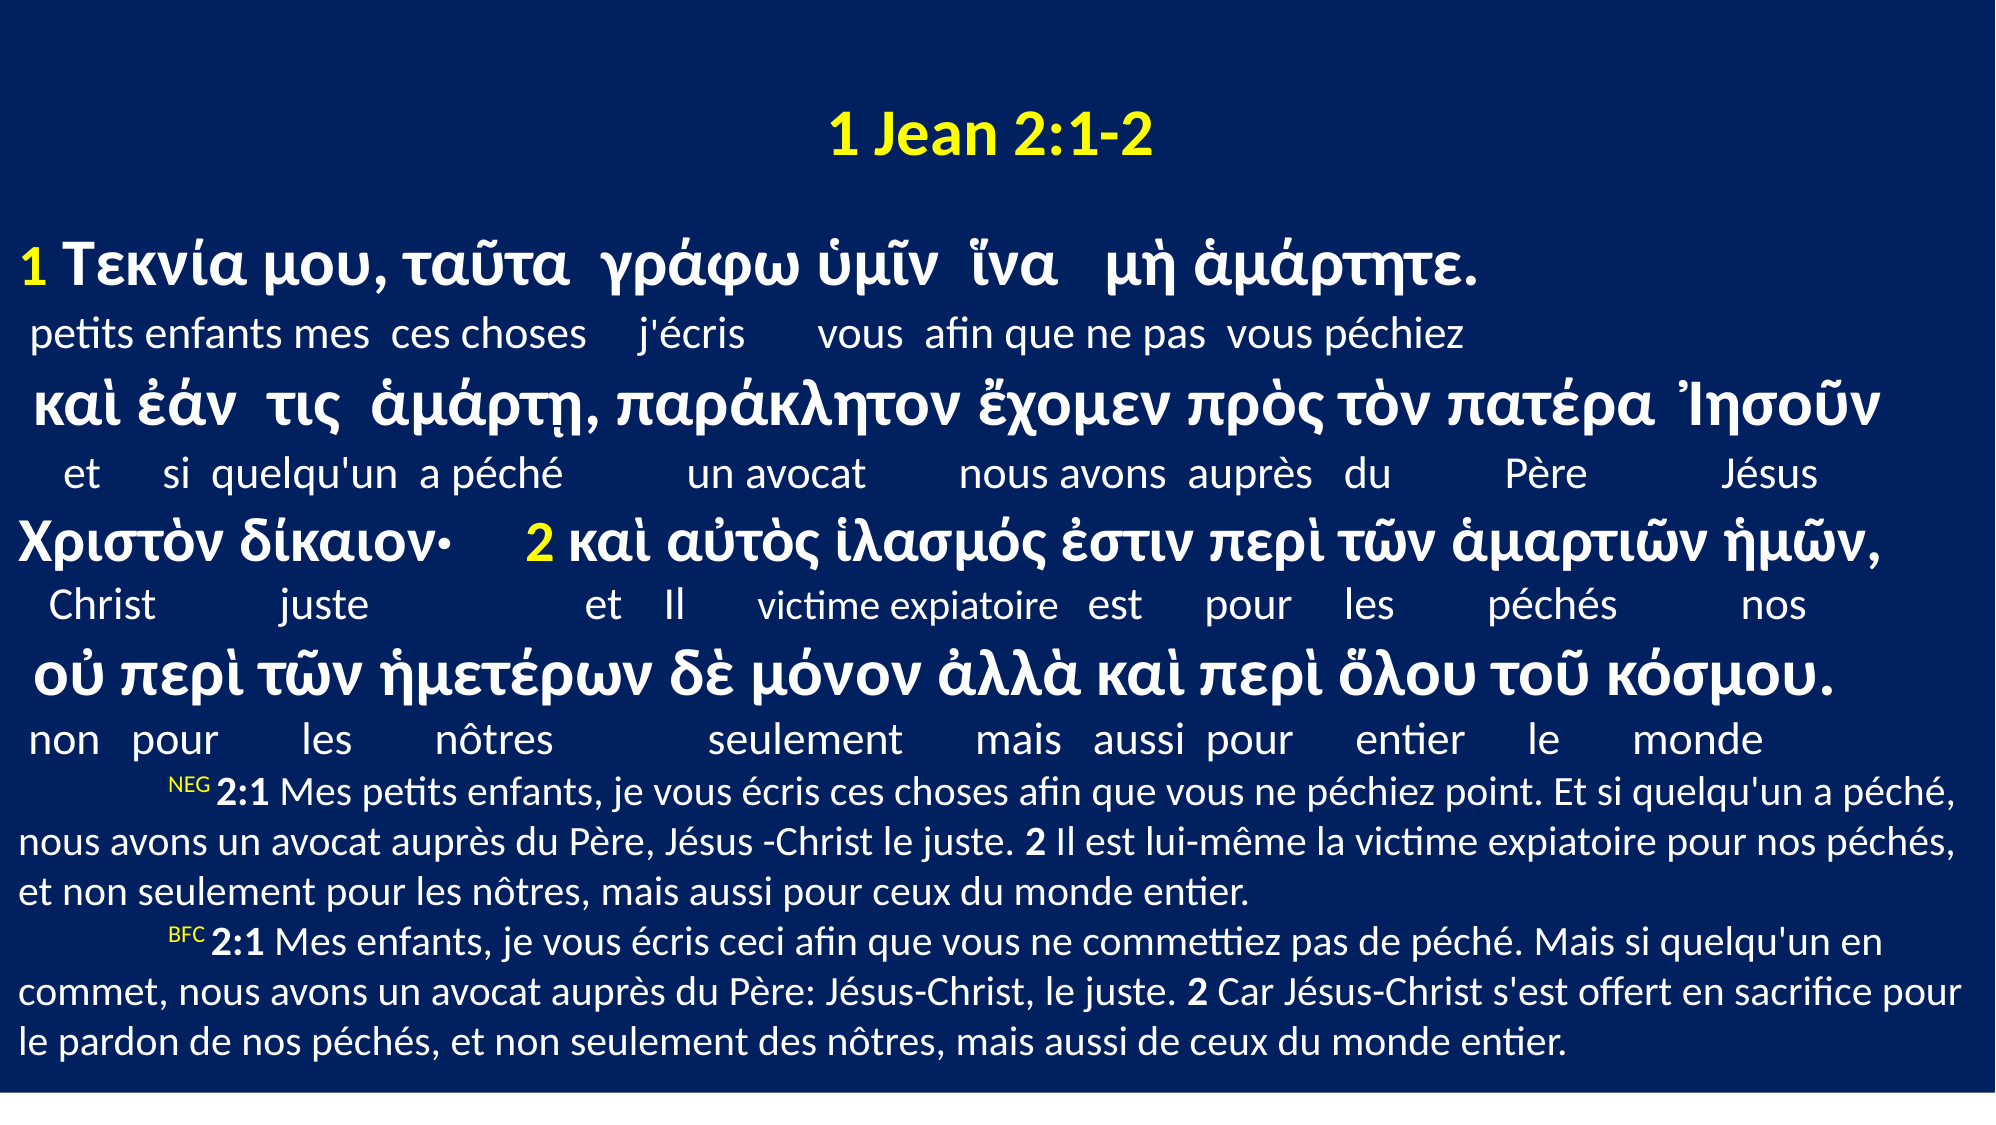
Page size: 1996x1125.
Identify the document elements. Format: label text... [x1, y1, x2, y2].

text_box 1 Jean 2:1-2 1 Τεκνία μου, ταῦτα γράφω ὑμῖν ἵνα μὴ ἁμάρτητε. petits enfants mes ces choses j'écris vous afin que ne pas vous péchiez καὶ ἐάν τις ἁμάρτῃ, παράκλητον ἔχομεν πρὸς τὸν πατέρα Ἰησοῦν et si quelqu'un a péché un avocat nous avons auprès du Père Jésus Χριστὸν δίκαιον· 2 καὶ αὐτὸς ἱλασμός ἐστιν περὶ τῶν ἁμαρτιῶν ἡμῶν, Christ juste et Il victime expiatoire est pour les péchés nos οὐ περὶ τῶν ἡμετέρων δὲ μόνον ἀλλὰ καὶ περὶ ὅλου τοῦ κόσμου. non pour les nôtres seulement mais aussi pour entier le monde NEG 2:1 Mes petits enfants, je vous écris ces choses afin que vous ne péchiez point. Et si quelqu'un a péché, nous avons un avocat auprès du Père, Jésus -Christ le juste. 2 Il est lui-même la victime expiatoire pour nos péchés, et non seulement pour les nôtres, mais aussi pour ceux du monde entier. BFC 2:1 Mes enfants, je vous écris ceci afin que vous ne commettiez pas de péché. Mais si quelqu'un en commet, nous avons un avocat auprès du Père: Jésus-Christ, le juste. 2 Car Jésus-Christ s'est offert en sacrifice pour le pardon de nos péchés, et non seulement des nôtres, mais aussi de ceux du monde entier. [0, 0, 1995, 1093]
